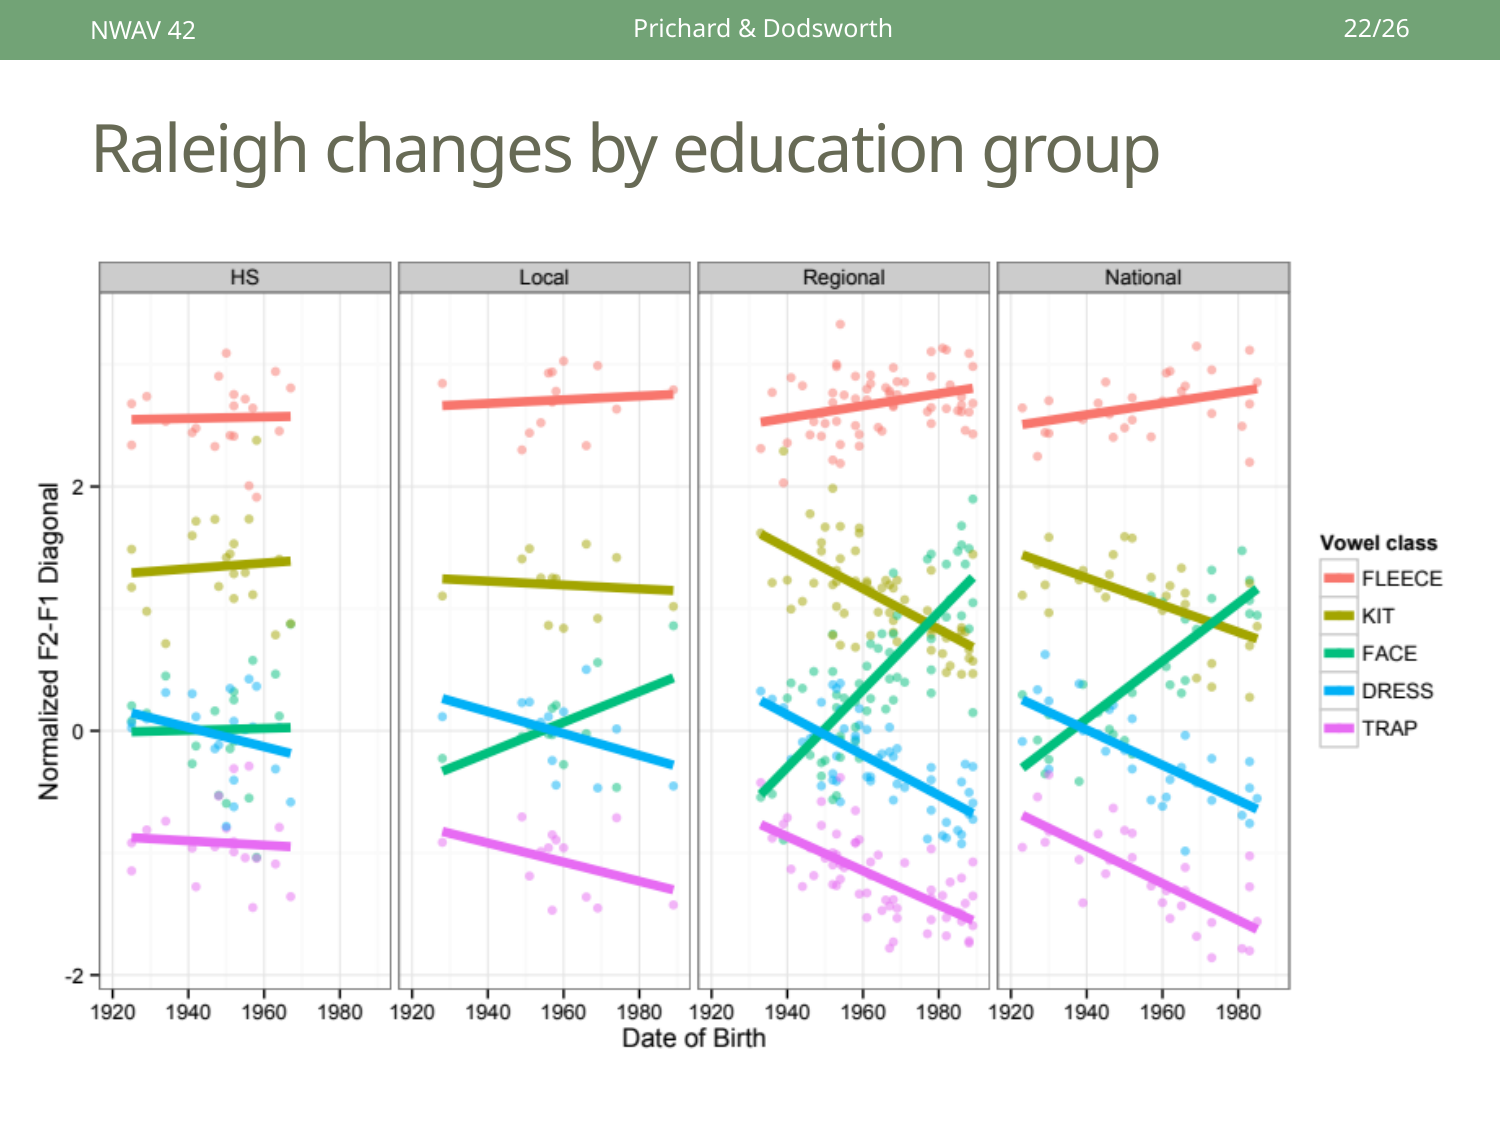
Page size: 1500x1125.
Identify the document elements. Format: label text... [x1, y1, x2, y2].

slide_number 22/26 [1304, 3, 1425, 57]
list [15, 208, 1500, 1090]
title Raleigh changes by education group [75, 64, 1425, 206]
footer Prichard & Dodsworth [239, 3, 1288, 57]
slide_number NWAV 42 [75, 3, 223, 57]
